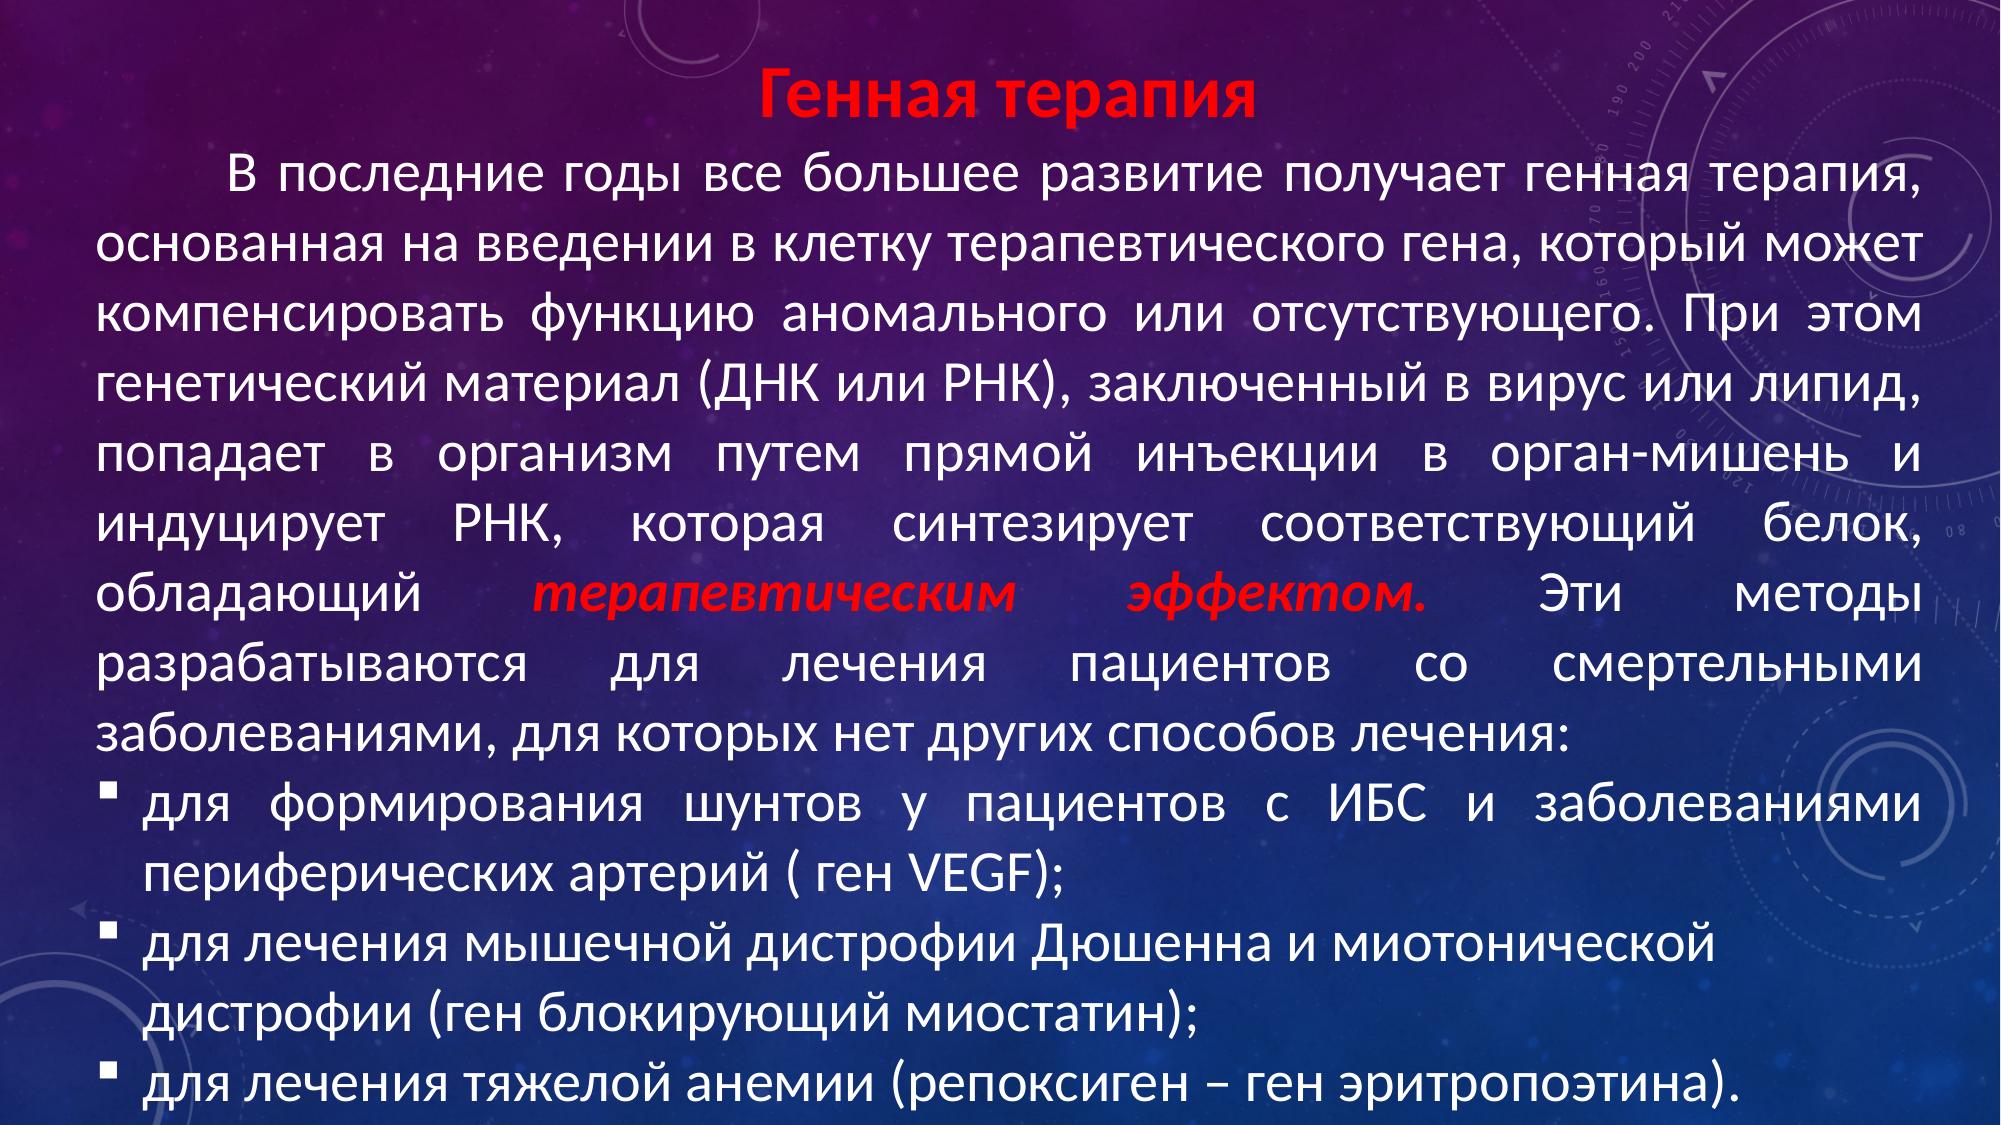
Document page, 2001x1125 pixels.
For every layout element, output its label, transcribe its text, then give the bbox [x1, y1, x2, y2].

picture [0, 0, 2001, 1125]
list Генная терапия В последние годы все большее развитие получает генная терапия, основанная на введении в клетку терапевтического гена, который может компенсировать функцию аномального или отсутствующего. При этом генетический материал (ДНК или РНК), заключенный в вирус или липид, попадает в организм путем прямой инъекции в орган-мишень и индуцирует РНК, которая синтезирует соответствующий белок, обладающий терапевтическим эффектом. Эти методы разрабатываются для лечения пациентов со смертельными заболеваниями, для которых нет других способов лечения: для формирования шунтов у пациентов с ИБС и заболеваниями периферических артерий ( ген VЕGF); для лечения мышечной дистрофии Дюшенна и миотонической дистрофии (ген блокирующий миостатин); для лечения тяжелой анемии (репоксиген – ген эритропоэтина). [80, 46, 1940, 1110]
